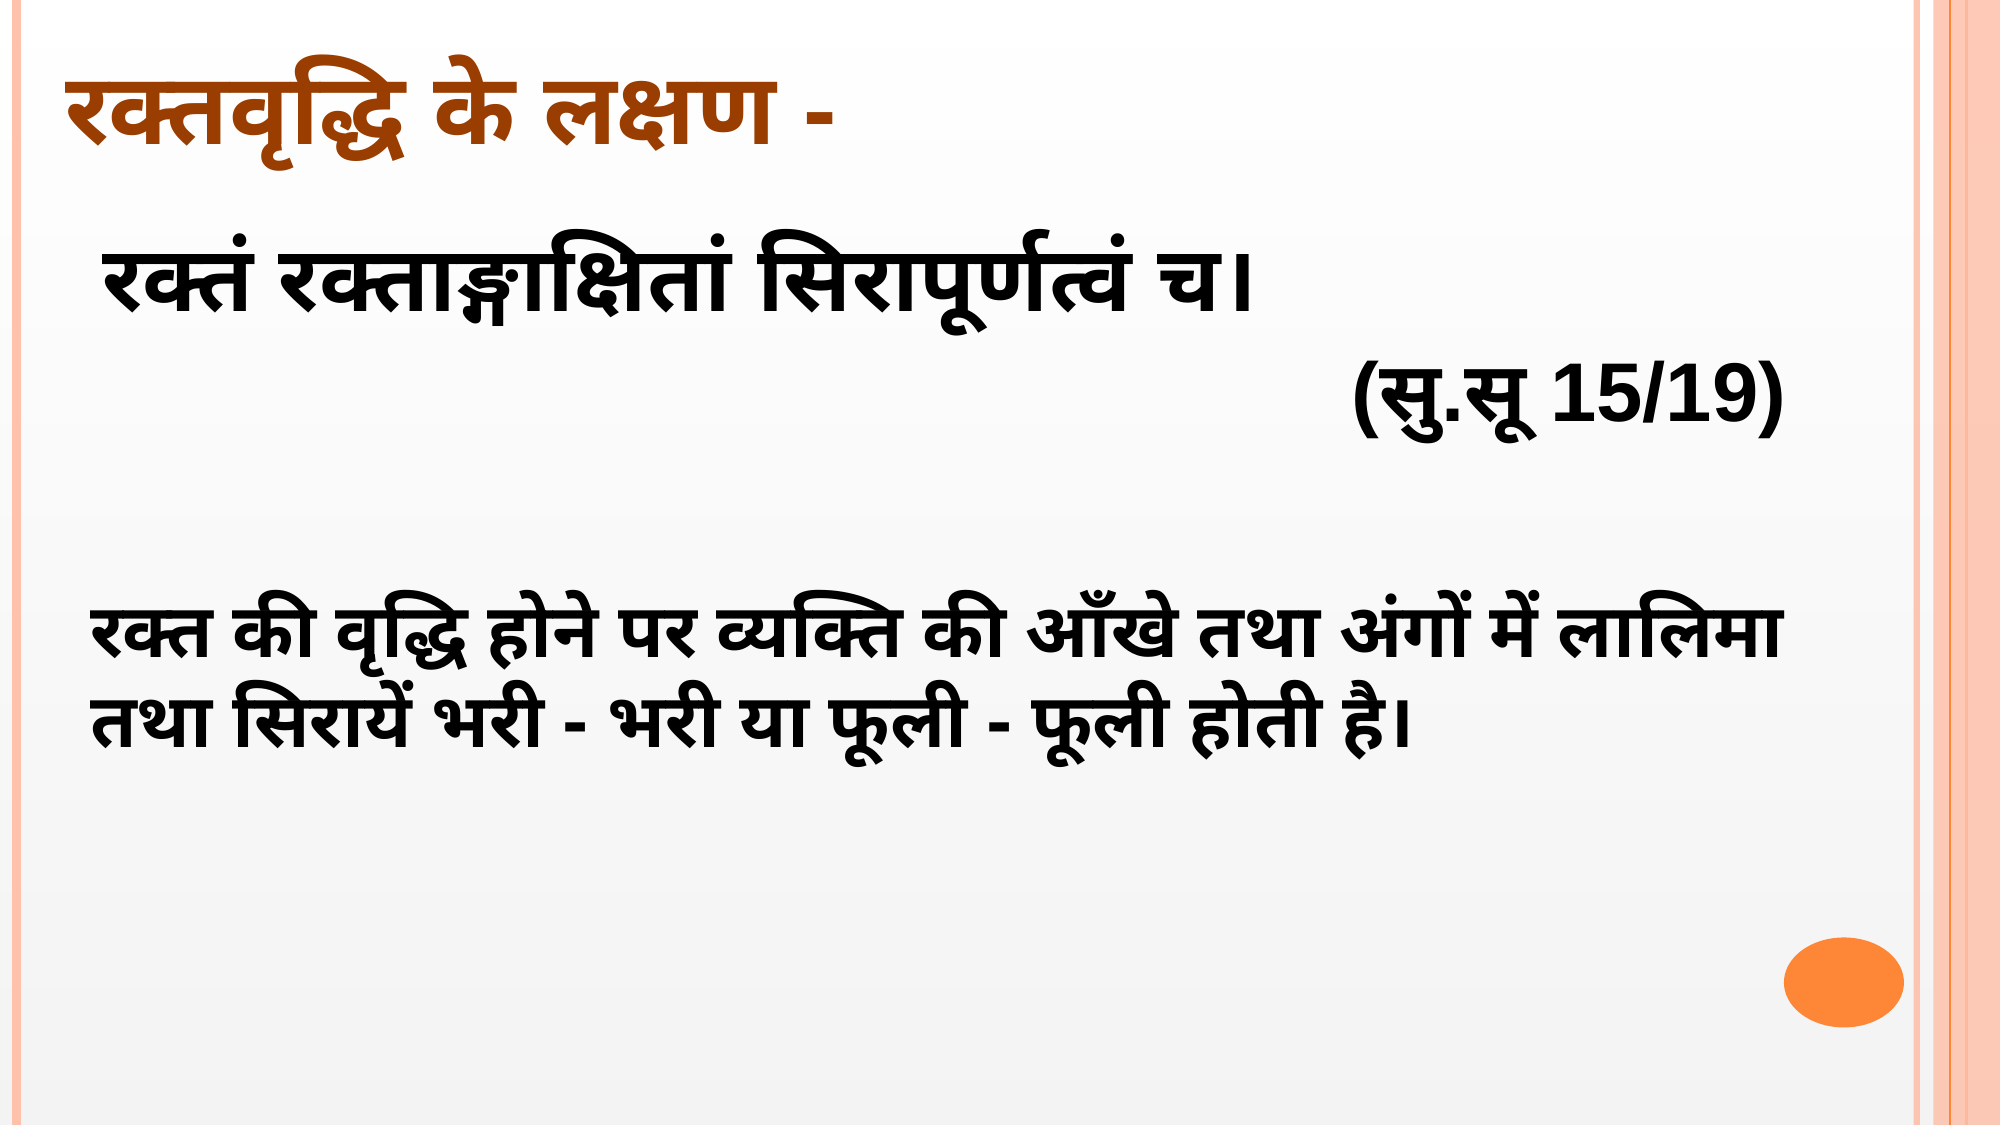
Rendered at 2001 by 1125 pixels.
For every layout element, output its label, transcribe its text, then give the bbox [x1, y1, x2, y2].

text_box रक्तवृद्धि के लक्षण - [49, 37, 1640, 173]
text_box रक्त की वृद्धि होने पर व्यक्ति की आँखे तथा अंगों में लालिमा तथा सिरायें भरी - भरी या फूली - फूली होती है। [74, 574, 1879, 770]
text_box रक्तं रक्ताङ्गाक्षितां सिरापूर्णत्वं च। (सु.सू 15/19) [87, 212, 1950, 448]
